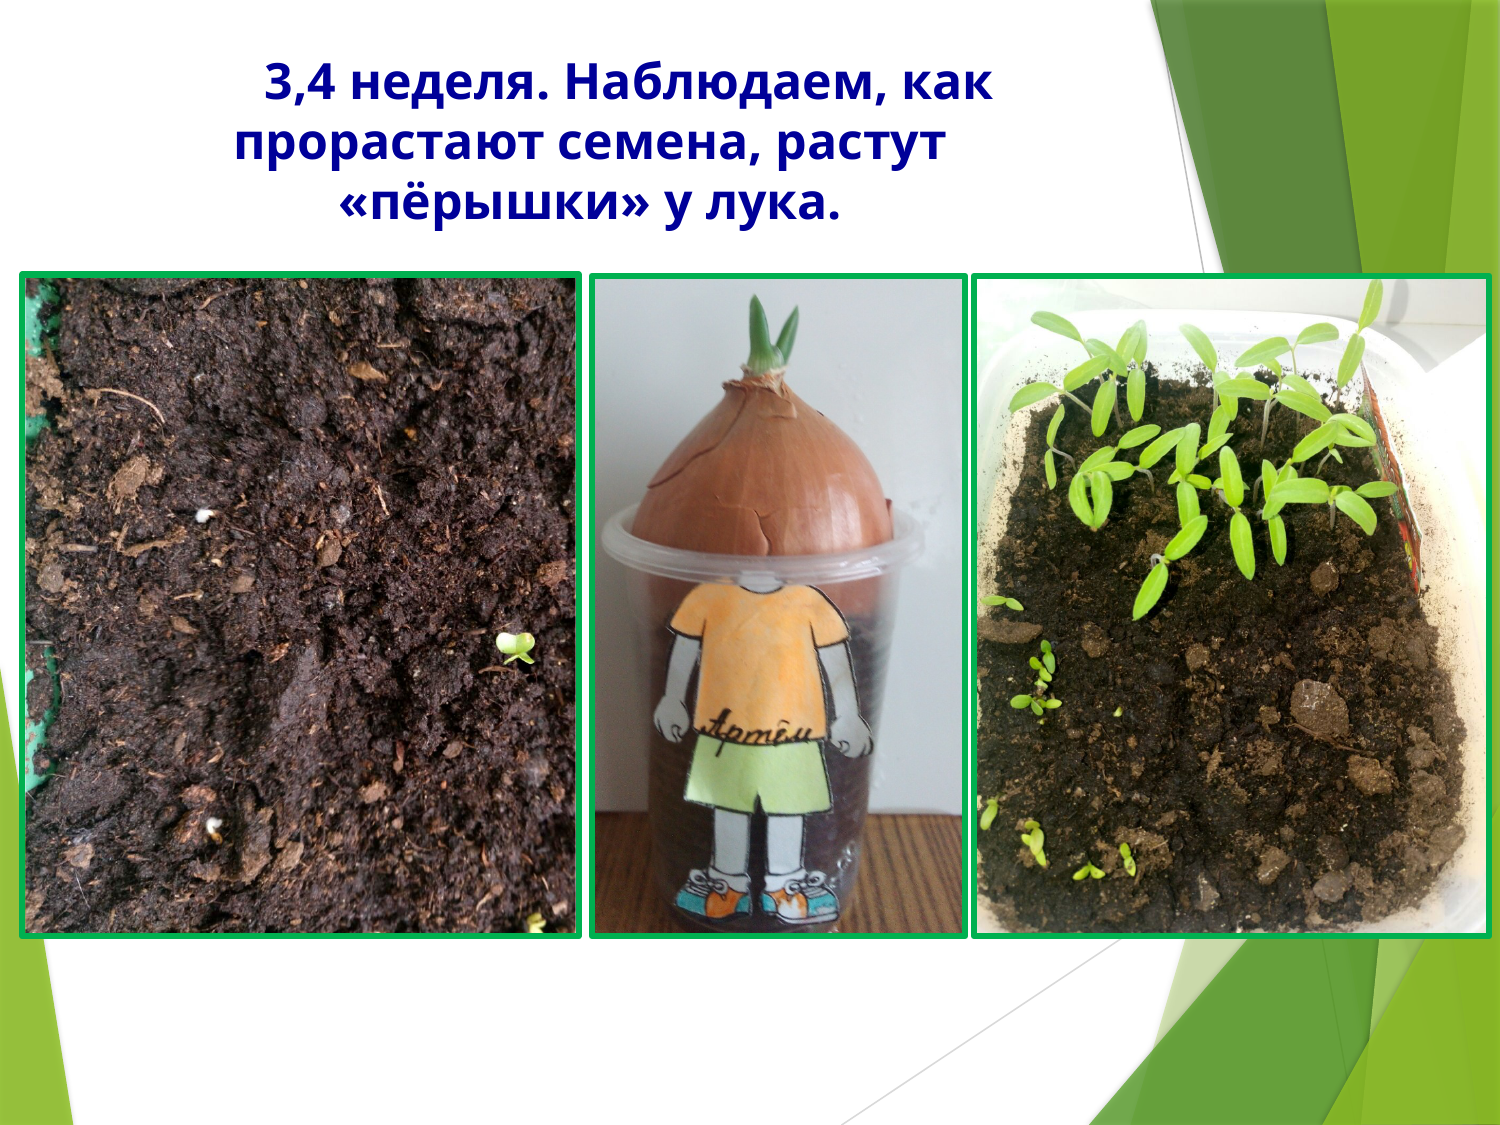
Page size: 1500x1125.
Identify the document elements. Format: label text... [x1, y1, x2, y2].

text_box 3,4 неделя. Наблюдаем, как прорастают семена, растут «пёрышки» у лука. [112, 42, 1069, 238]
picture [24, 276, 577, 934]
picture [976, 278, 1487, 934]
picture [594, 278, 963, 934]
